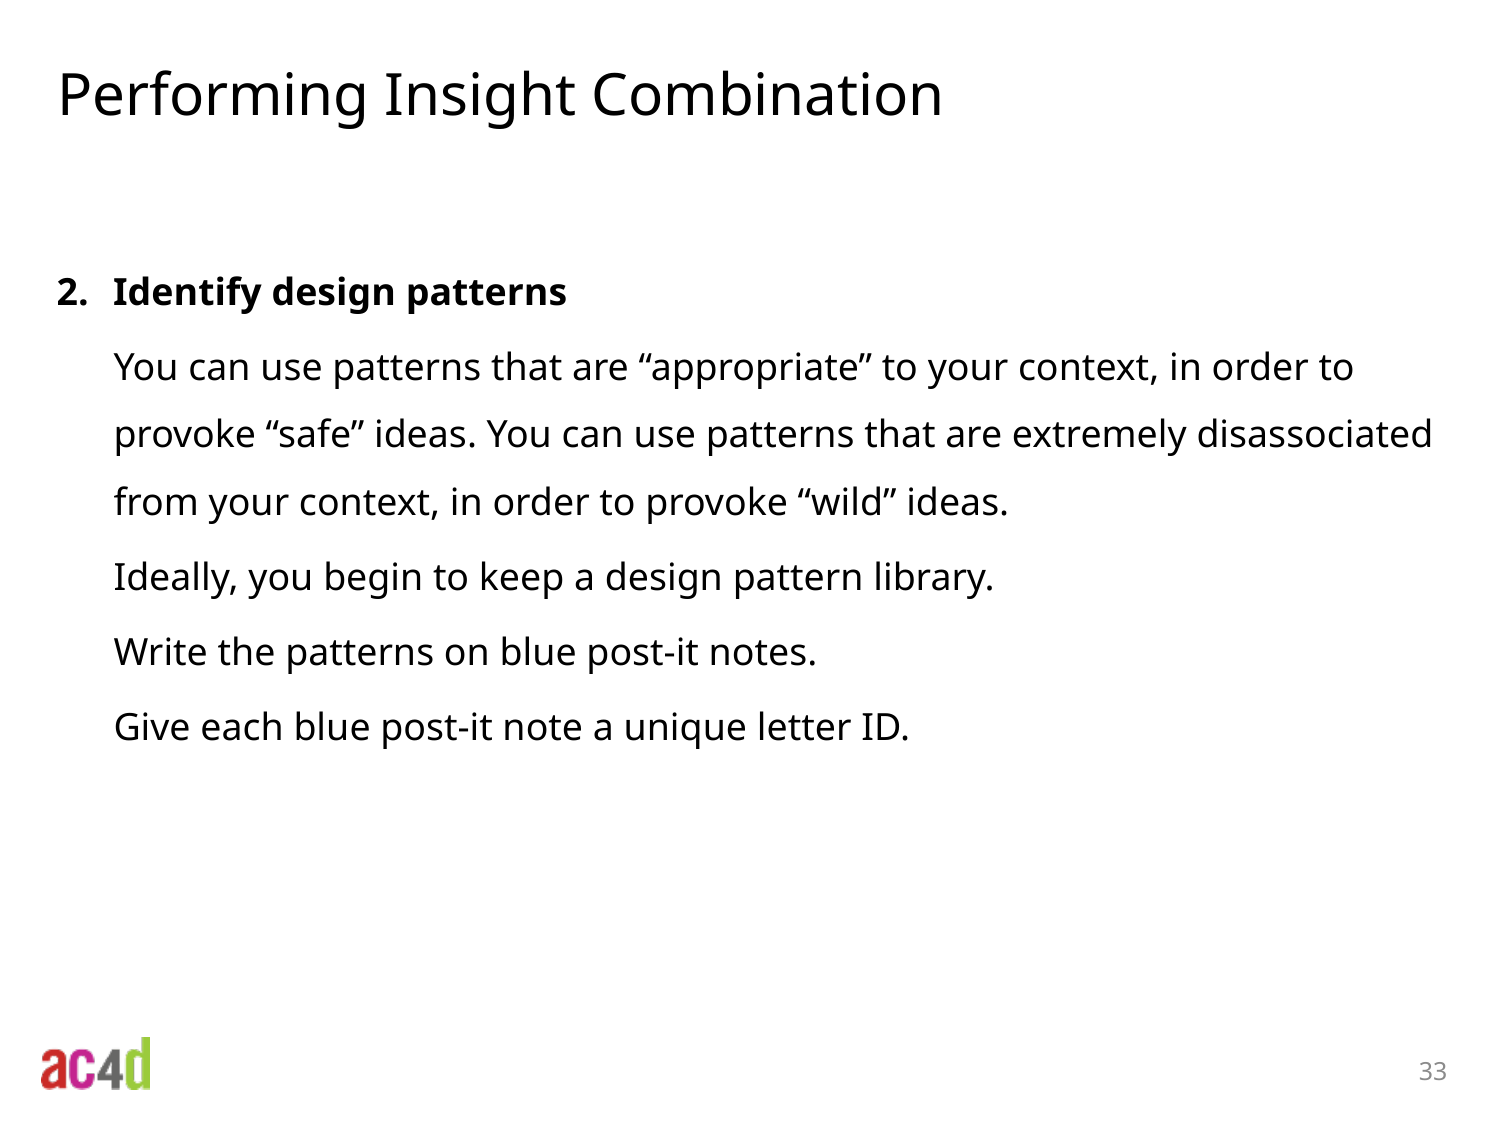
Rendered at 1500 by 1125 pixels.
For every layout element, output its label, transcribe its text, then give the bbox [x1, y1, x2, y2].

list Identify design patterns You can use patterns that are “appropriate” to your context, in order to provoke “safe” ideas. You can use patterns that are extremely disassociated from your context, in order to provoke “wild” ideas. Ideally, you begin to keep a design pattern library. Write the patterns on blue post-it notes. Give each blue post-it note a unique letter ID. [41, 237, 1463, 1013]
picture [41, 1037, 150, 1090]
slide_number 33 [1112, 1042, 1463, 1103]
title Performing Insight Combination [41, 50, 1463, 213]
